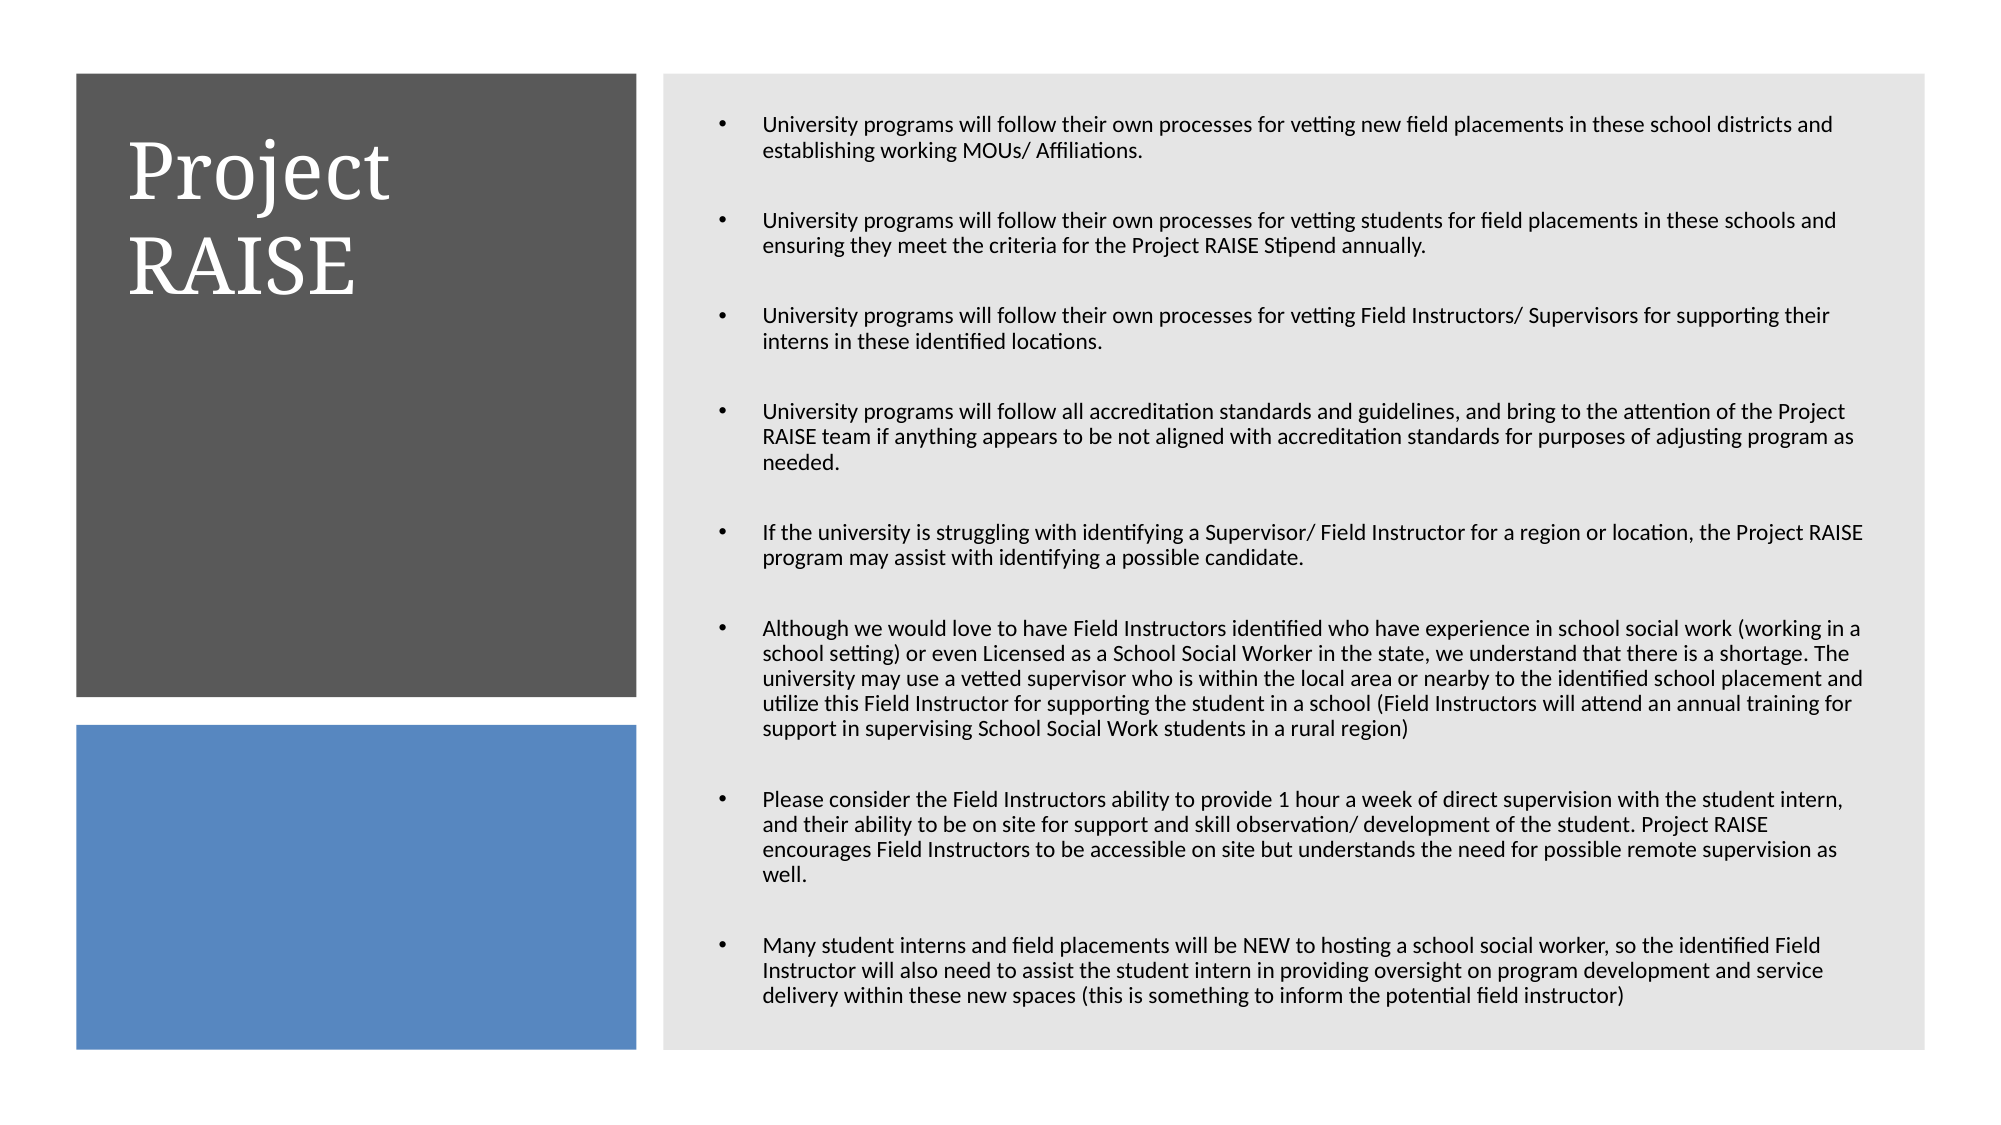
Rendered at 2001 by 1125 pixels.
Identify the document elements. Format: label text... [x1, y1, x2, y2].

text_box [661, 71, 1927, 1052]
title Project RAISE [127, 120, 595, 652]
list University programs will follow their own processes for vetting new field placements in these school districts and establishing working MOUs/ Affiliations. University programs will follow their own processes for vetting students for field placements in these schools and ensuring they meet the criteria for the Project RAISE Stipend annually. University programs will follow their own processes for vetting Field Instructors/ Supervisors for supporting their interns in these identified locations. University programs will follow all accreditation standards and guidelines, and bring to the attention of the Project RAISE team if anything appears to be not aligned with accreditation standards for purposes of adjusting program as needed. If the university is struggling with identifying a Supervisor/ Field Instructor for a region or location, the Project RAISE program may assist with identifying a possible candidate. Although we would love to have Field Instructors identified who have experience in school social work (working in a school setting) or even Licensed as a School Social Worker in the state, we understand that there is a shortage. The university may use a vetted supervisor who is within the local area or nearby to the identified school placement and utilize this Field Instructor for supporting the student in a school (Field Instructors will attend an annual training for support in supervising School Social Work students in a rural region) Please consider the Field Instructors ability to provide 1 hour a week of direct supervision with the student intern, and their ability to be on site for support and skill observation/ development of the student. Project RAISE encourages Field Instructors to be accessible on site but understands the need for possible remote supervision as well. Many student interns and field placements will be NEW to hosting a school social worker, so the identified Field Instructor will also need to assist the student intern in providing oversight on program development and service delivery within these new spaces (this is something to inform the potential field instructor) [718, 112, 1873, 1011]
text_box [74, 71, 639, 699]
text_box [74, 723, 639, 1052]
